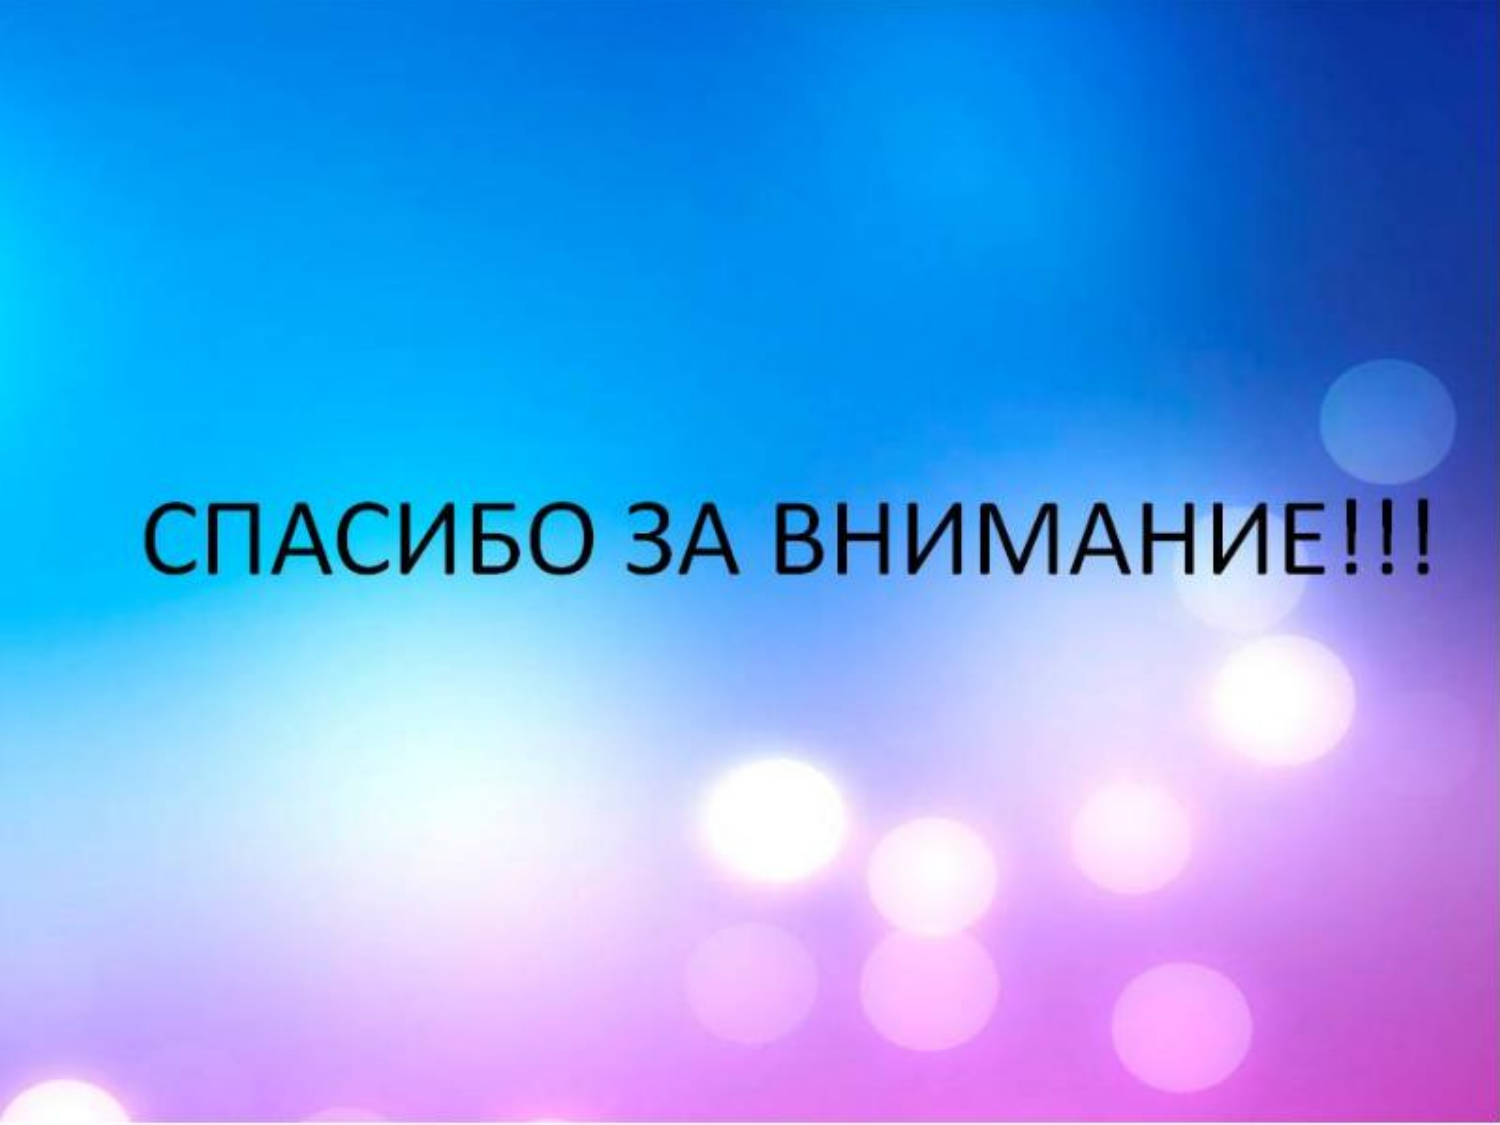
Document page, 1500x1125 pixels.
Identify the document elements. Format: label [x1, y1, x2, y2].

list [0, 0, 1500, 1125]
